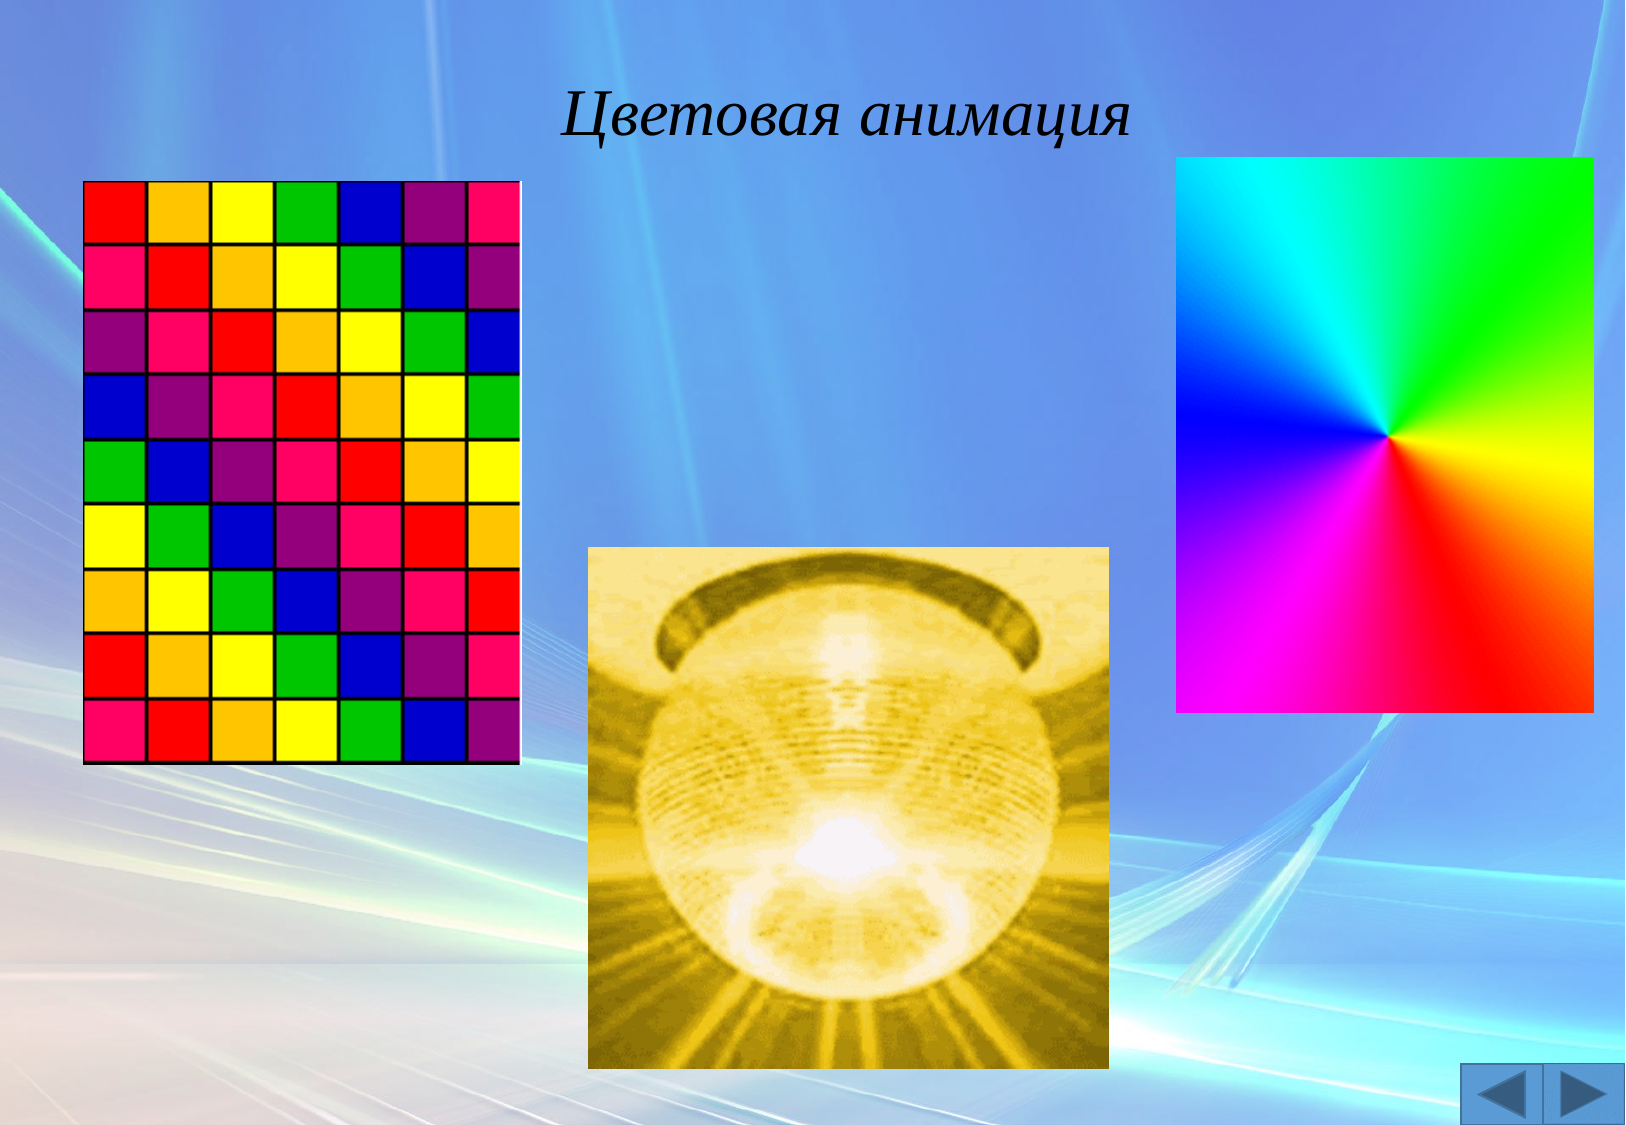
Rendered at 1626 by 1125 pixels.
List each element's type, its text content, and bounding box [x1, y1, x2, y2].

text_box Цветовая анимация [547, 61, 1149, 157]
picture [83, 181, 522, 765]
picture [1176, 157, 1594, 713]
picture [587, 547, 1109, 1069]
text_box [1460, 1063, 1542, 1125]
picture [1542, 1063, 1625, 1125]
